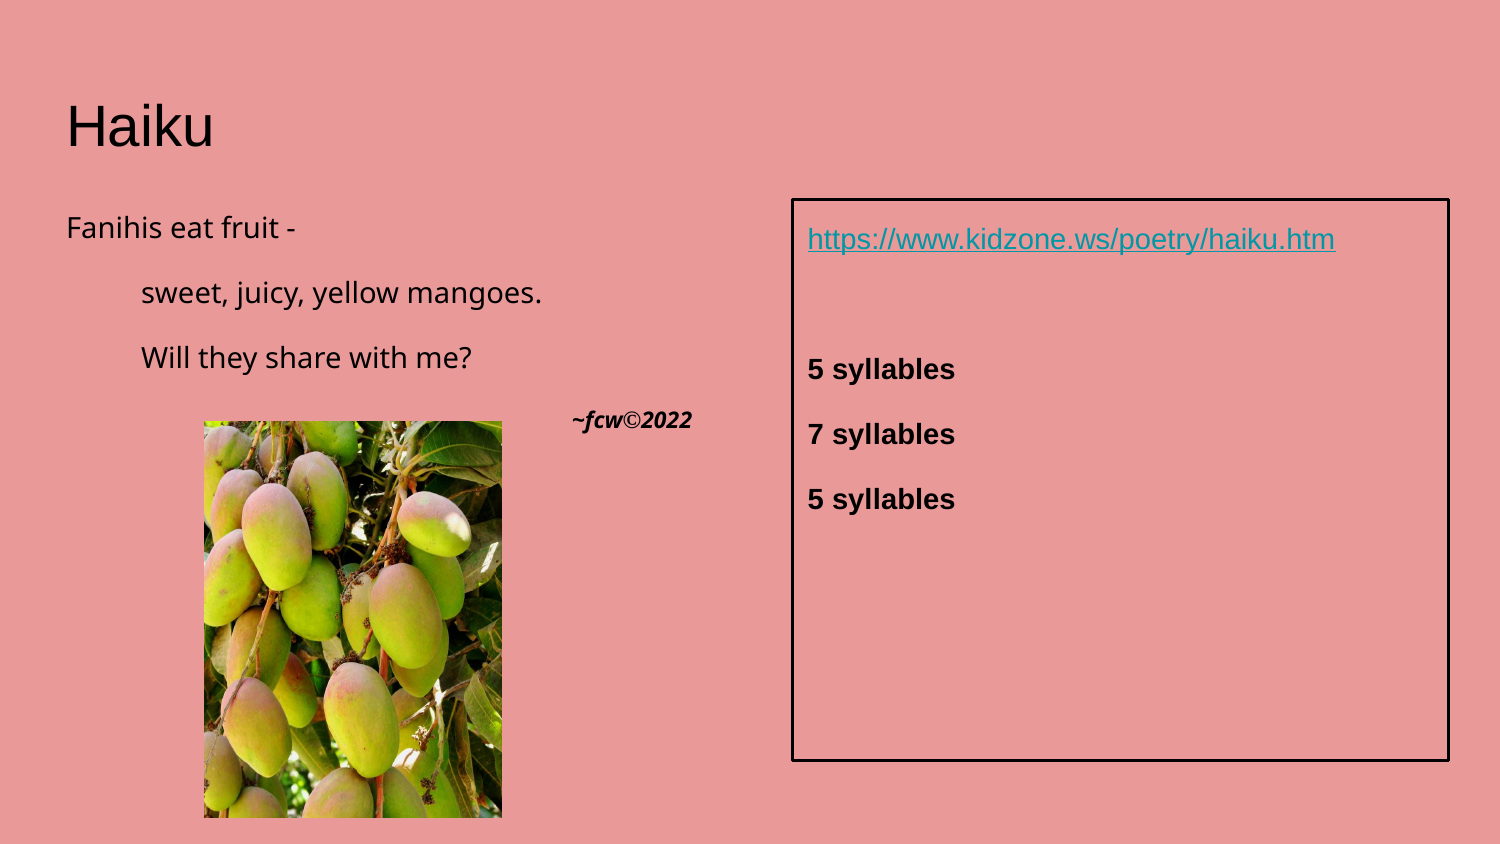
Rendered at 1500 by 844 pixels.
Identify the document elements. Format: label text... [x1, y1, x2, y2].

title Haiku [51, 72, 1449, 167]
list Fanihis eat fruit - sweet, juicy, yellow mangoes. Will they share with me? ~fcw©2022 [51, 189, 708, 750]
picture [204, 421, 502, 818]
list https://www.kidzone.ws/poetry/haiku.htm 5 syllables 7 syllables 5 syllables [792, 199, 1449, 761]
